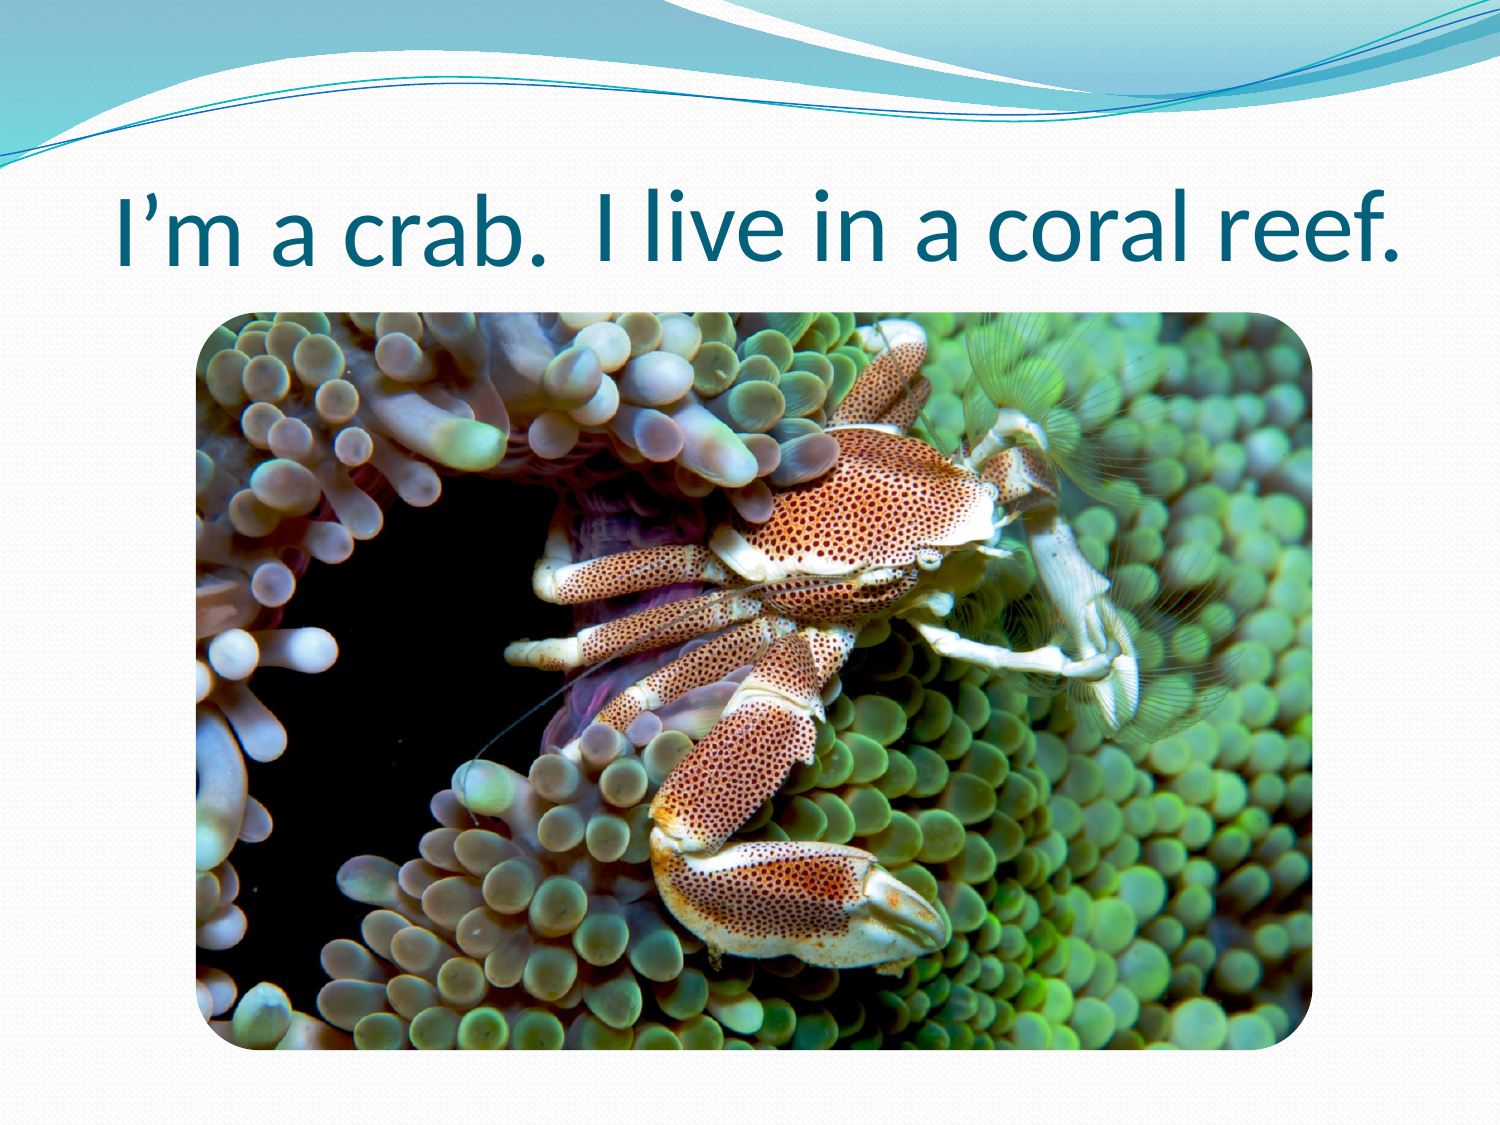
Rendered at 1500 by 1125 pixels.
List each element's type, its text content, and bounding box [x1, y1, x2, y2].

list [195, 312, 1313, 1051]
title I’m a crab. [112, 149, 577, 288]
text_box I live in a coral reef. [577, 149, 1422, 290]
